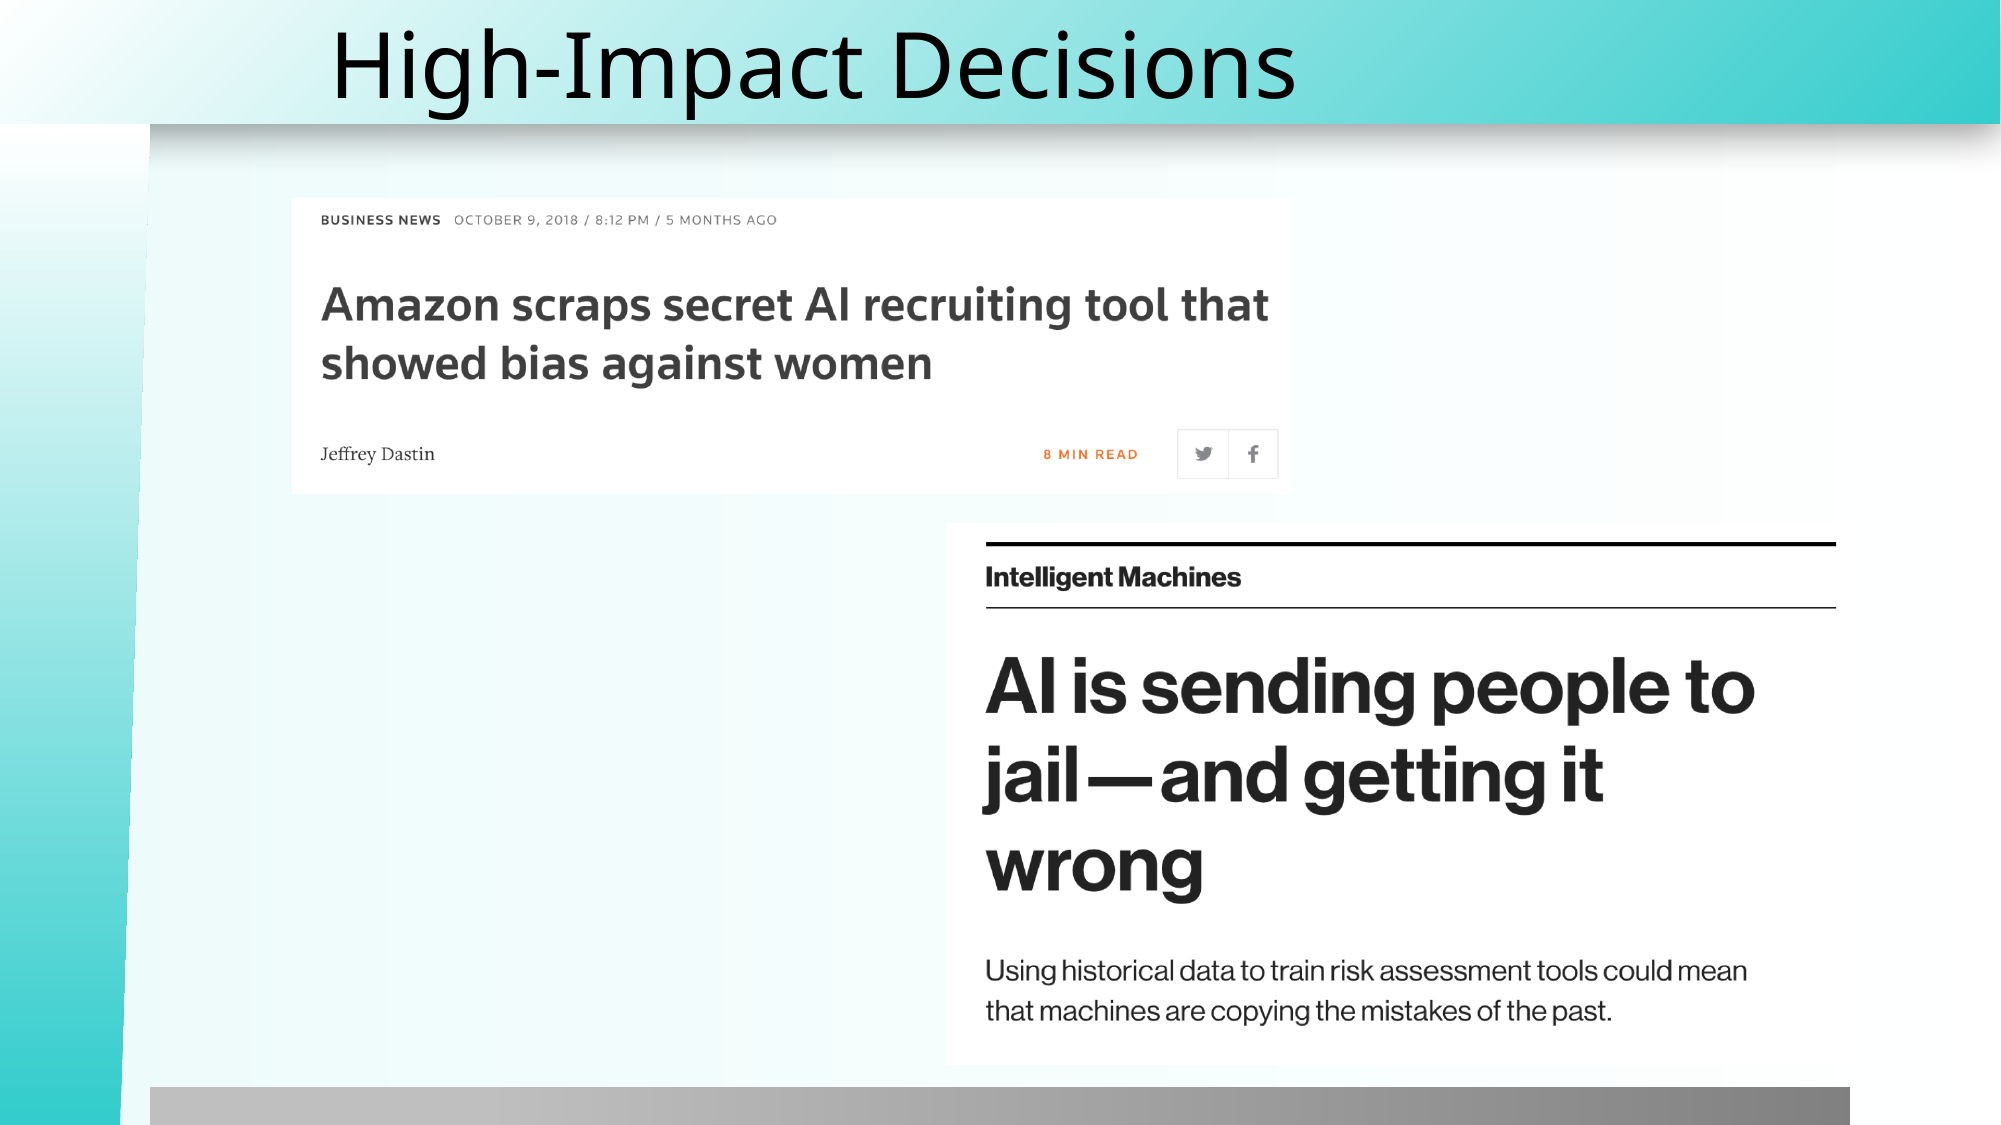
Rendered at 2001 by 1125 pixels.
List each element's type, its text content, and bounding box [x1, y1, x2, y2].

title High-Impact Decisions [313, 0, 2000, 125]
picture [946, 523, 1863, 1065]
picture [291, 197, 1294, 494]
